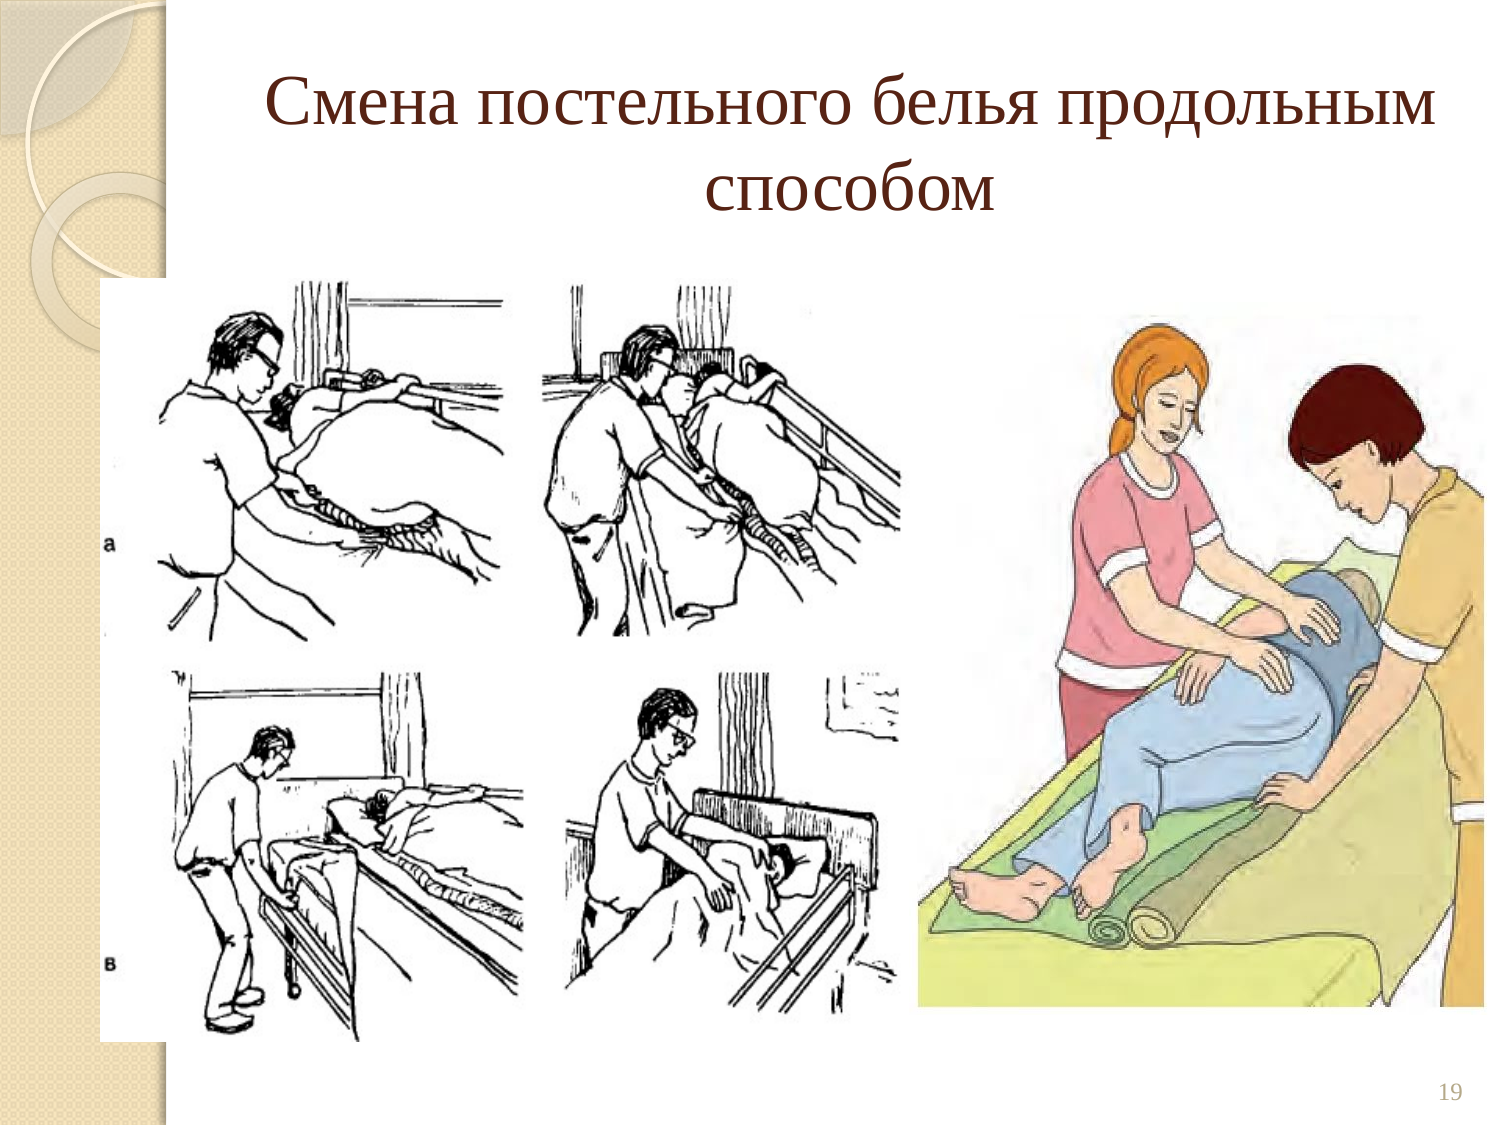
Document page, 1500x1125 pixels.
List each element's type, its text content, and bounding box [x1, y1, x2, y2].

slide_number 19 [1413, 1034, 1488, 1113]
title Смена постельного белья продольным способом [235, 45, 1466, 233]
picture [100, 278, 1500, 1043]
